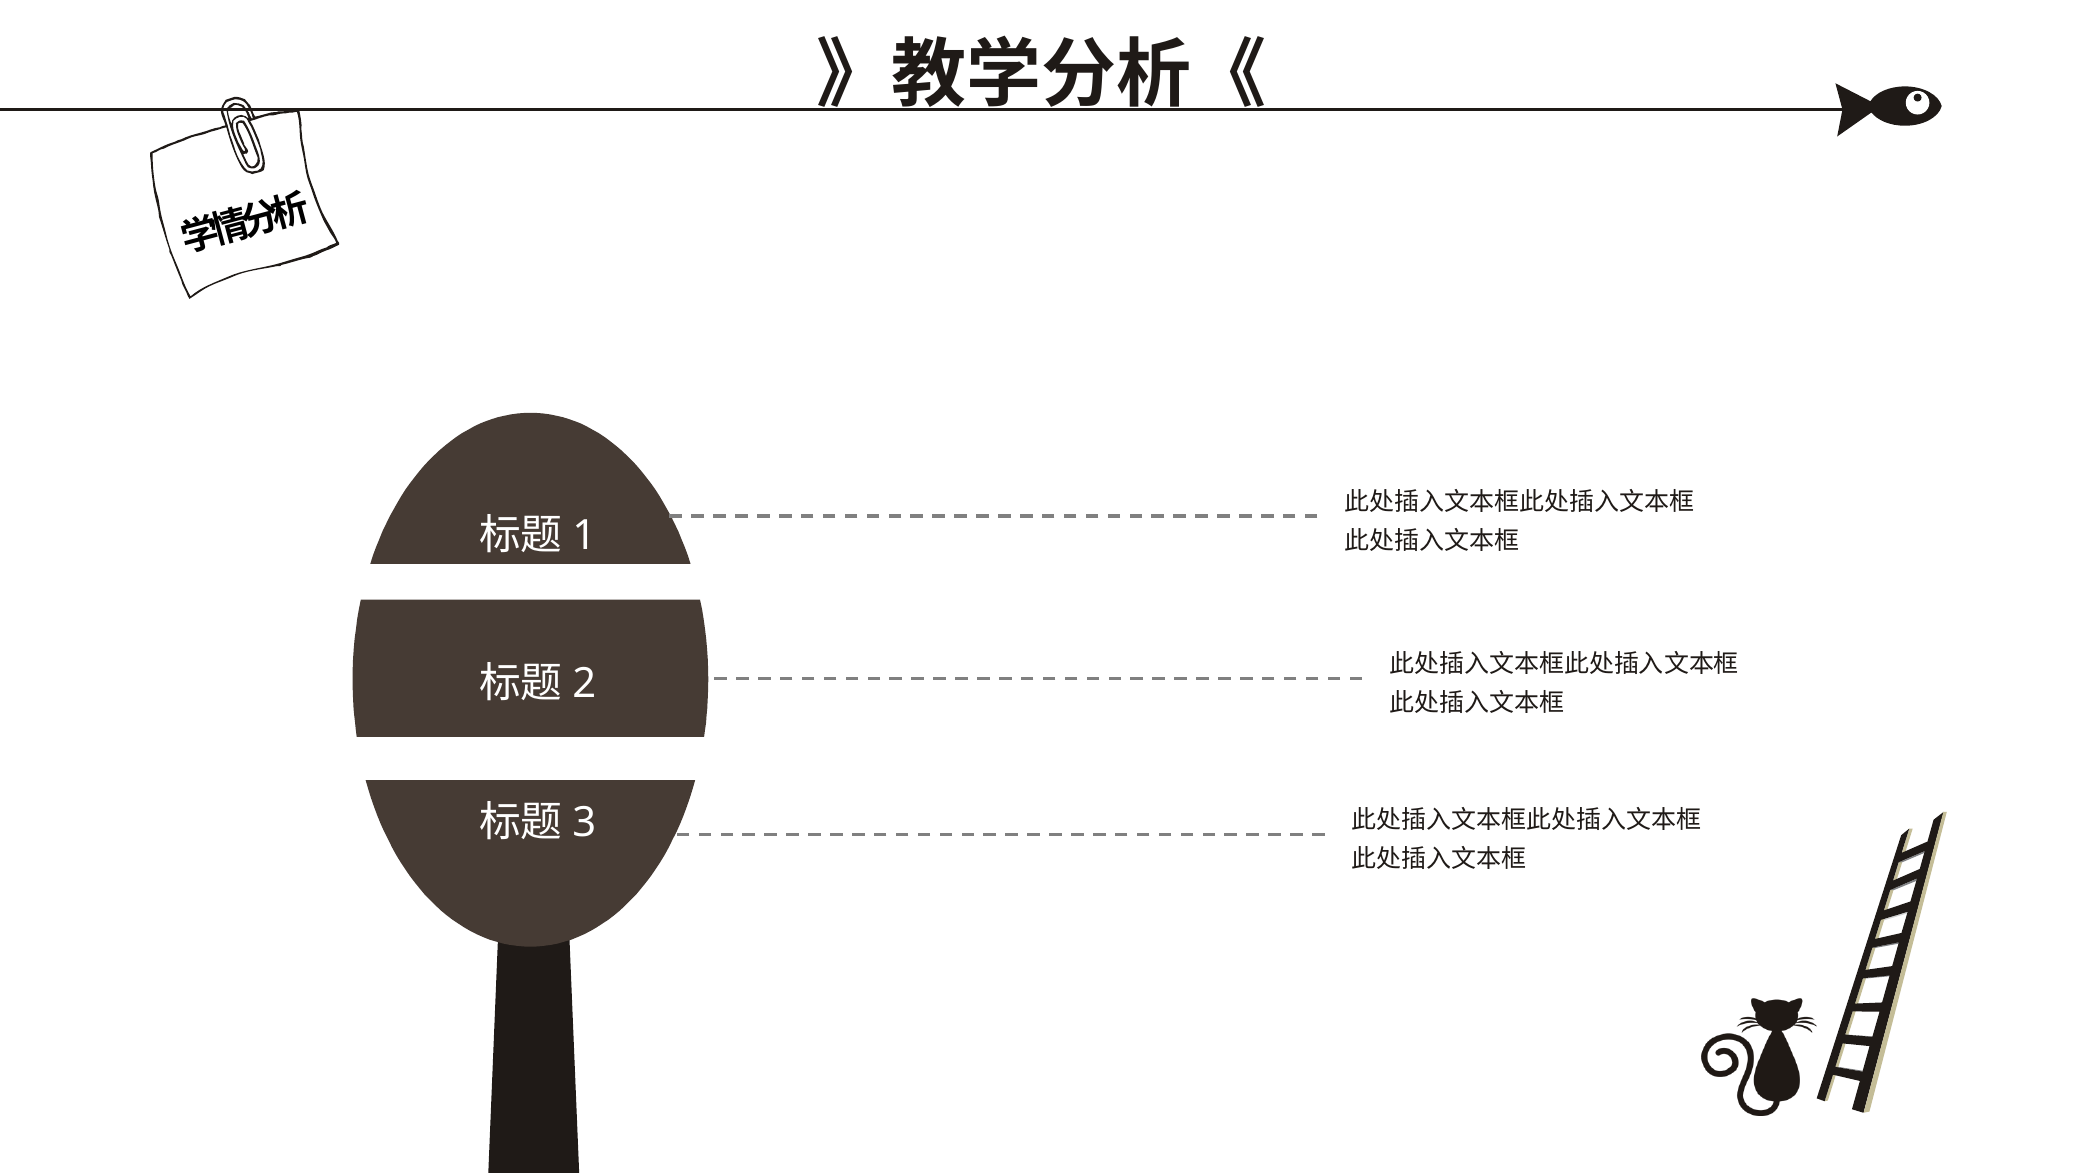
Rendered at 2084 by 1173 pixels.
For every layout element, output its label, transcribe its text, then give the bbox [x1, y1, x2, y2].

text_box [352, 412, 709, 1173]
text_box 此处插入文本框此处插入文本框 此处插入文本框 [1337, 787, 1942, 881]
text_box 此处插入文本框此处插入文本框 此处插入文本框 [1374, 631, 1980, 725]
picture [1701, 998, 1817, 1116]
text_box 此处插入文本框此处插入文本框 此处插入文本框 [1329, 469, 1935, 562]
text_box 》教学分析《 [591, 11, 1492, 130]
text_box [149, 96, 340, 300]
